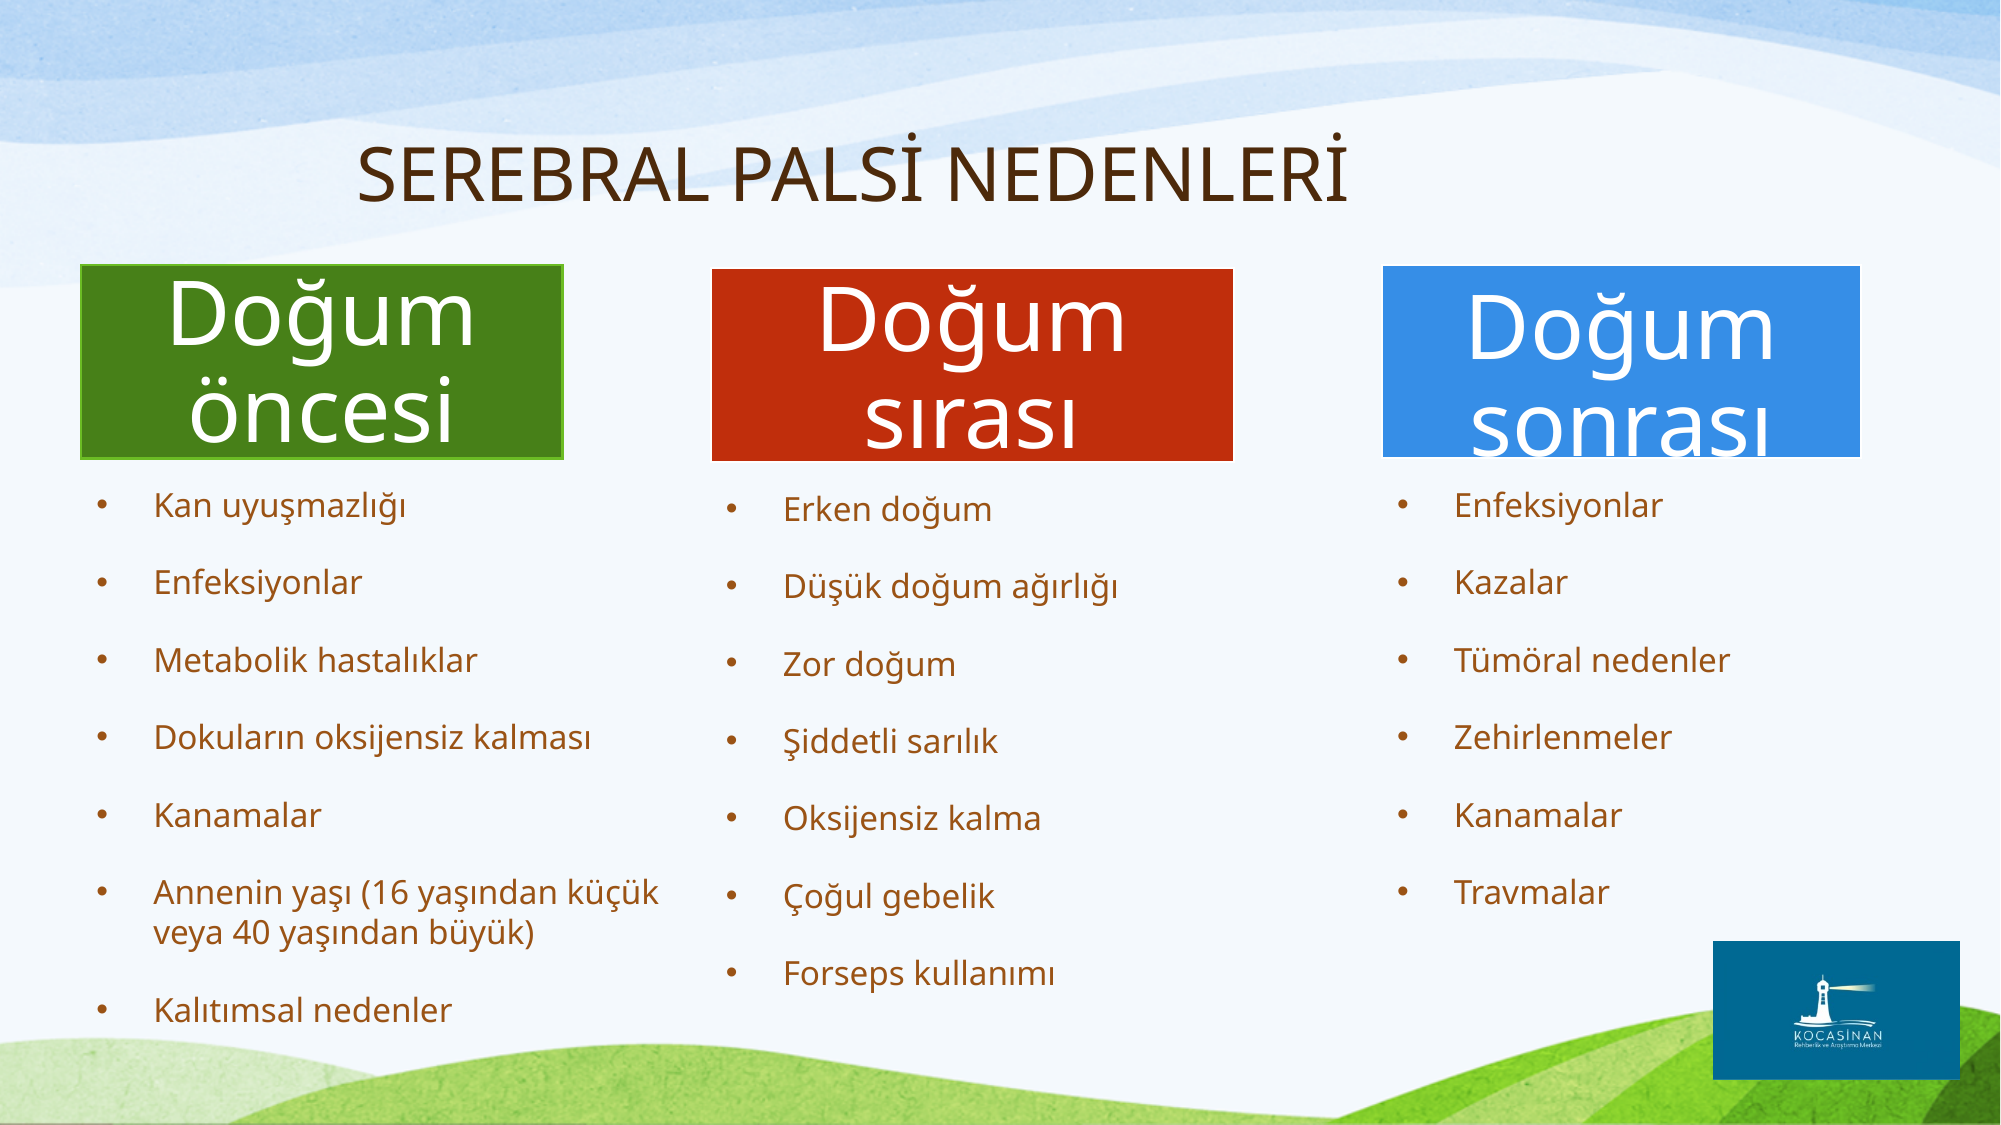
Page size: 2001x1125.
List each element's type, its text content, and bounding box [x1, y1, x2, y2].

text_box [81, 264, 563, 459]
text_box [1382, 264, 1861, 476]
title SEREBRAL PALSİ NEDENLERİ [341, 25, 1992, 226]
text_box Kan uyuşmazlığı Enfeksiyonlar Metabolik hastalıklar Dokuların oksijensiz kalması Kanamalar Annenin yaşı (16 yaşından küçük veya 40 yaşından büyük) Kalıtımsal nedenler [81, 379, 711, 1091]
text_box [710, 268, 1234, 463]
text_box Enfeksiyonlar Kazalar Tümöral nedenler Zehirlenmeler Kanamalar Travmalar [1382, 379, 1923, 1091]
picture [0, 0, 2001, 1125]
list Erken doğum Düşük doğum ağırlığı Zor doğum Şiddetli sarılık Oksijensiz kalma Çoğul gebelik Forseps kullanımı [711, 463, 1192, 1029]
